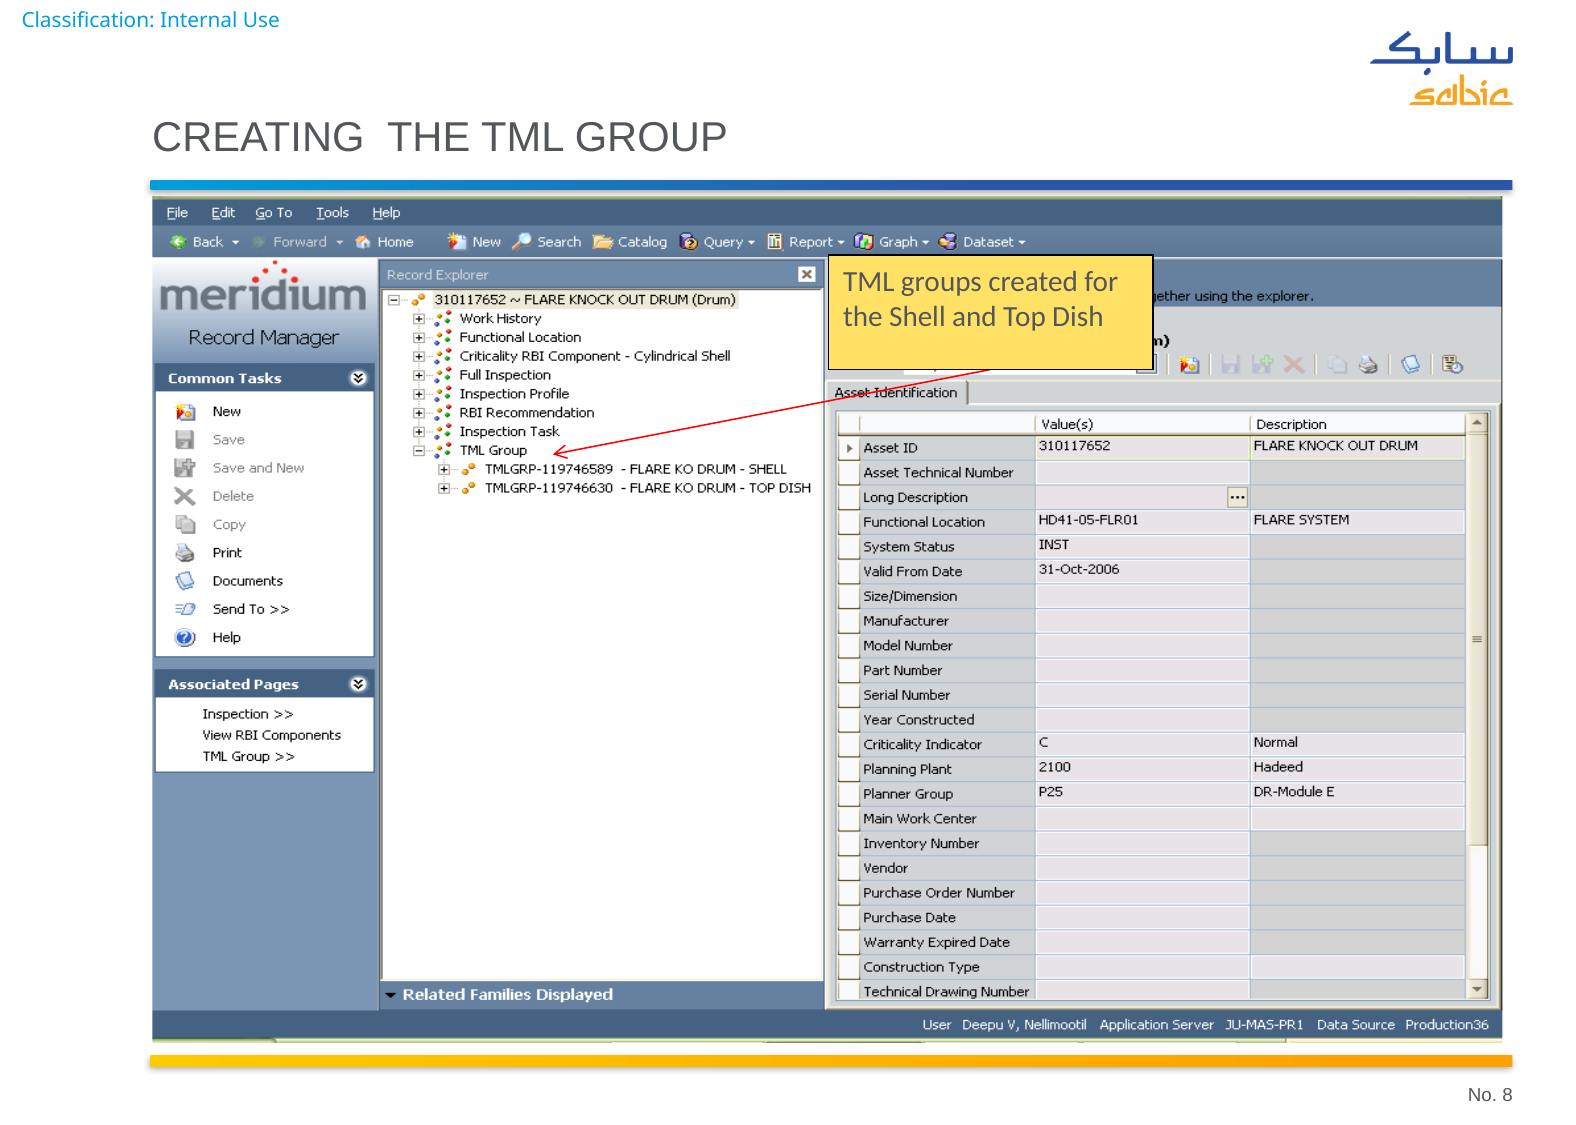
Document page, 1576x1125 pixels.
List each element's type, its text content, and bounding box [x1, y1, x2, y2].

picture [1370, 31, 1513, 105]
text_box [552, 369, 991, 455]
title Creating the tml group [152, 66, 1353, 162]
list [152, 196, 1503, 1043]
